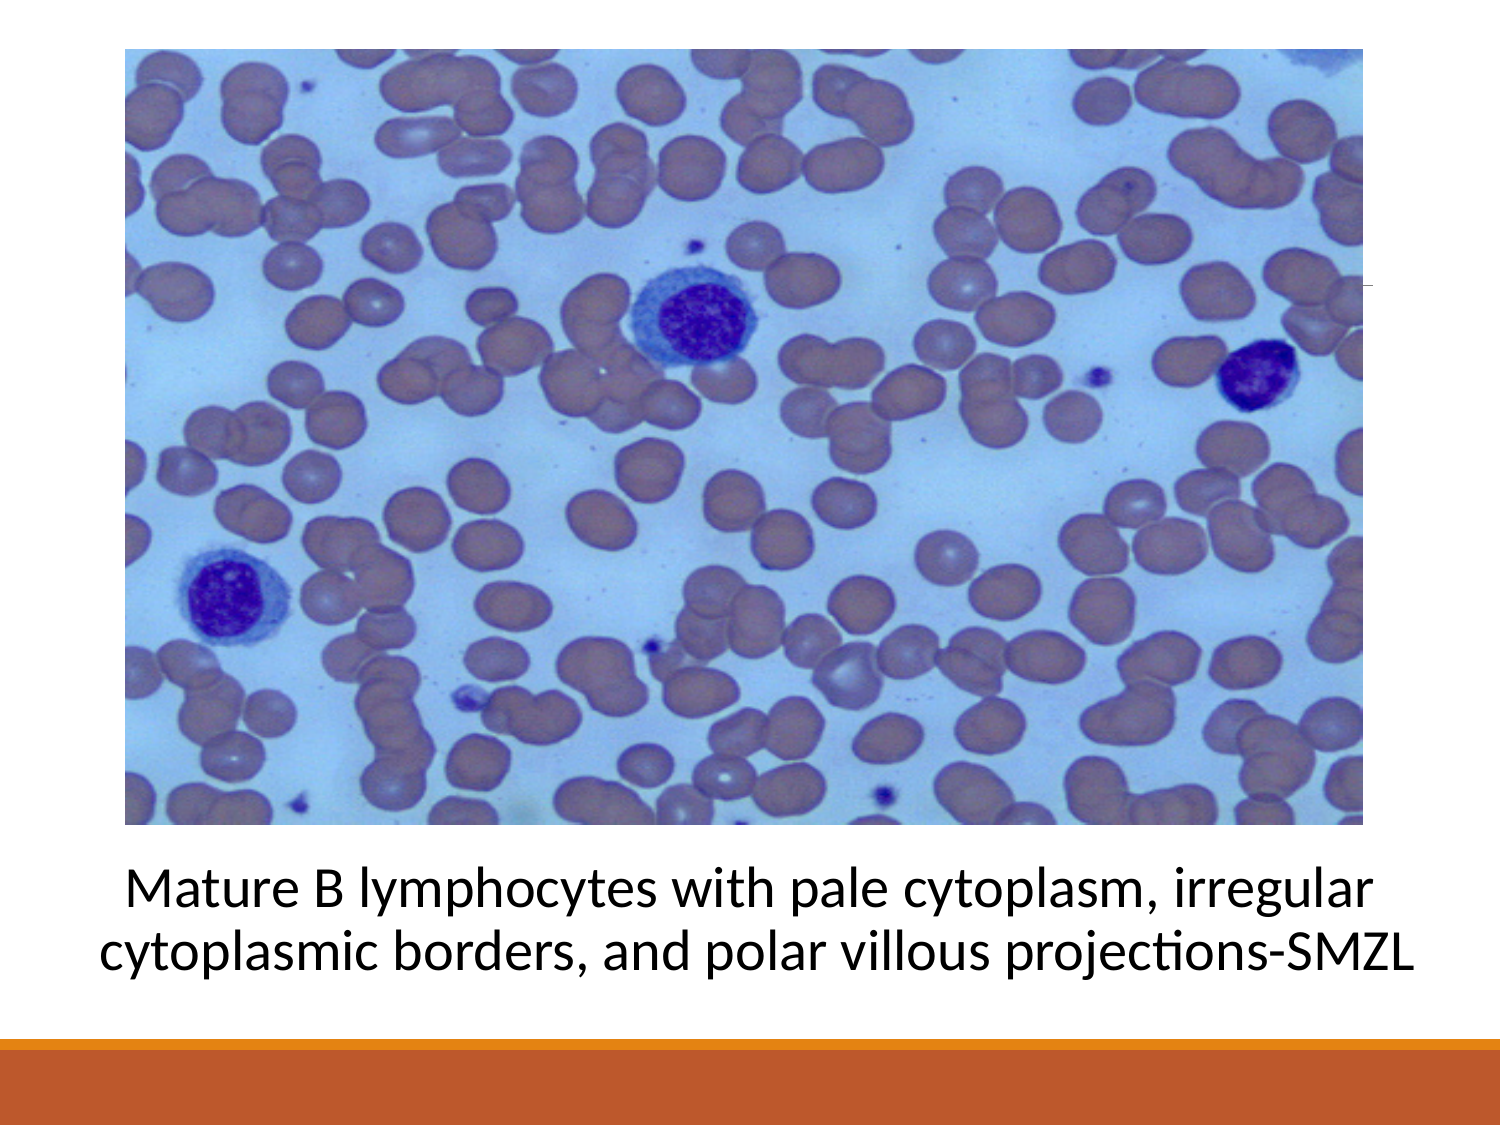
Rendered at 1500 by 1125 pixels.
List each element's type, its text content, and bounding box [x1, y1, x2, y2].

list Mature B lymphocytes with pale cytoplasm, irregular cytoplasmic borders, and polar villous projections-SMZL [75, 849, 1425, 1005]
picture [124, 49, 1363, 826]
